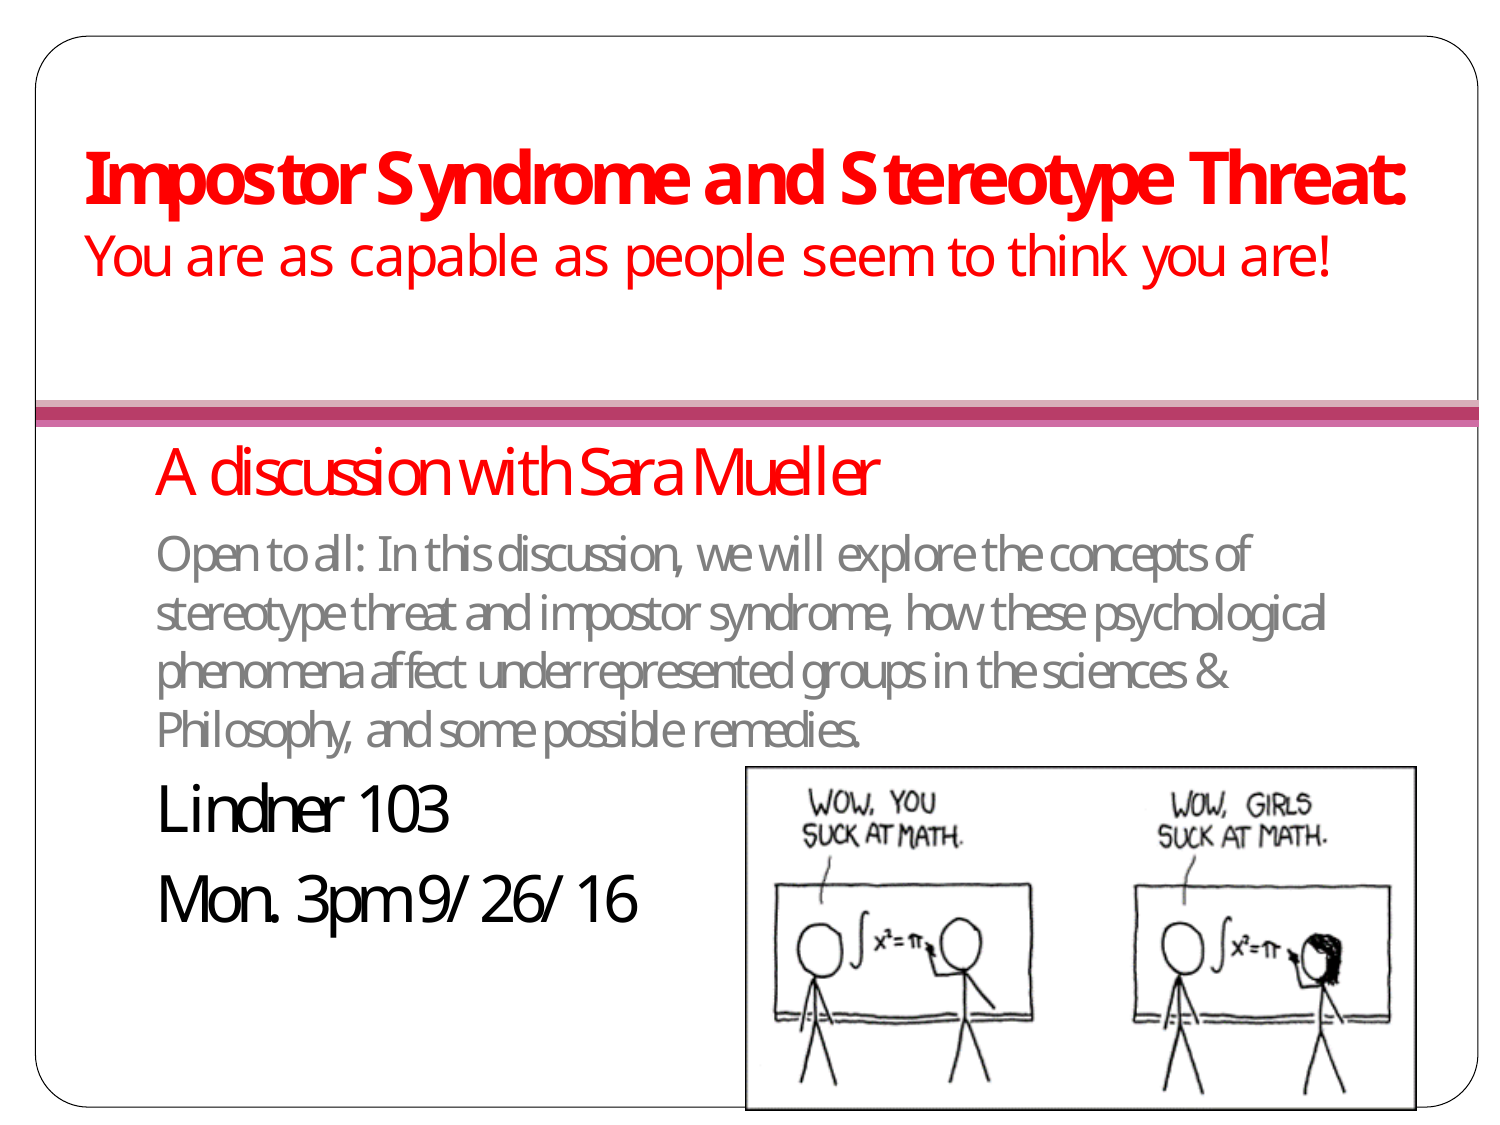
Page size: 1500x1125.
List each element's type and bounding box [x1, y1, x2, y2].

text_box [24, 24, 1488, 1122]
